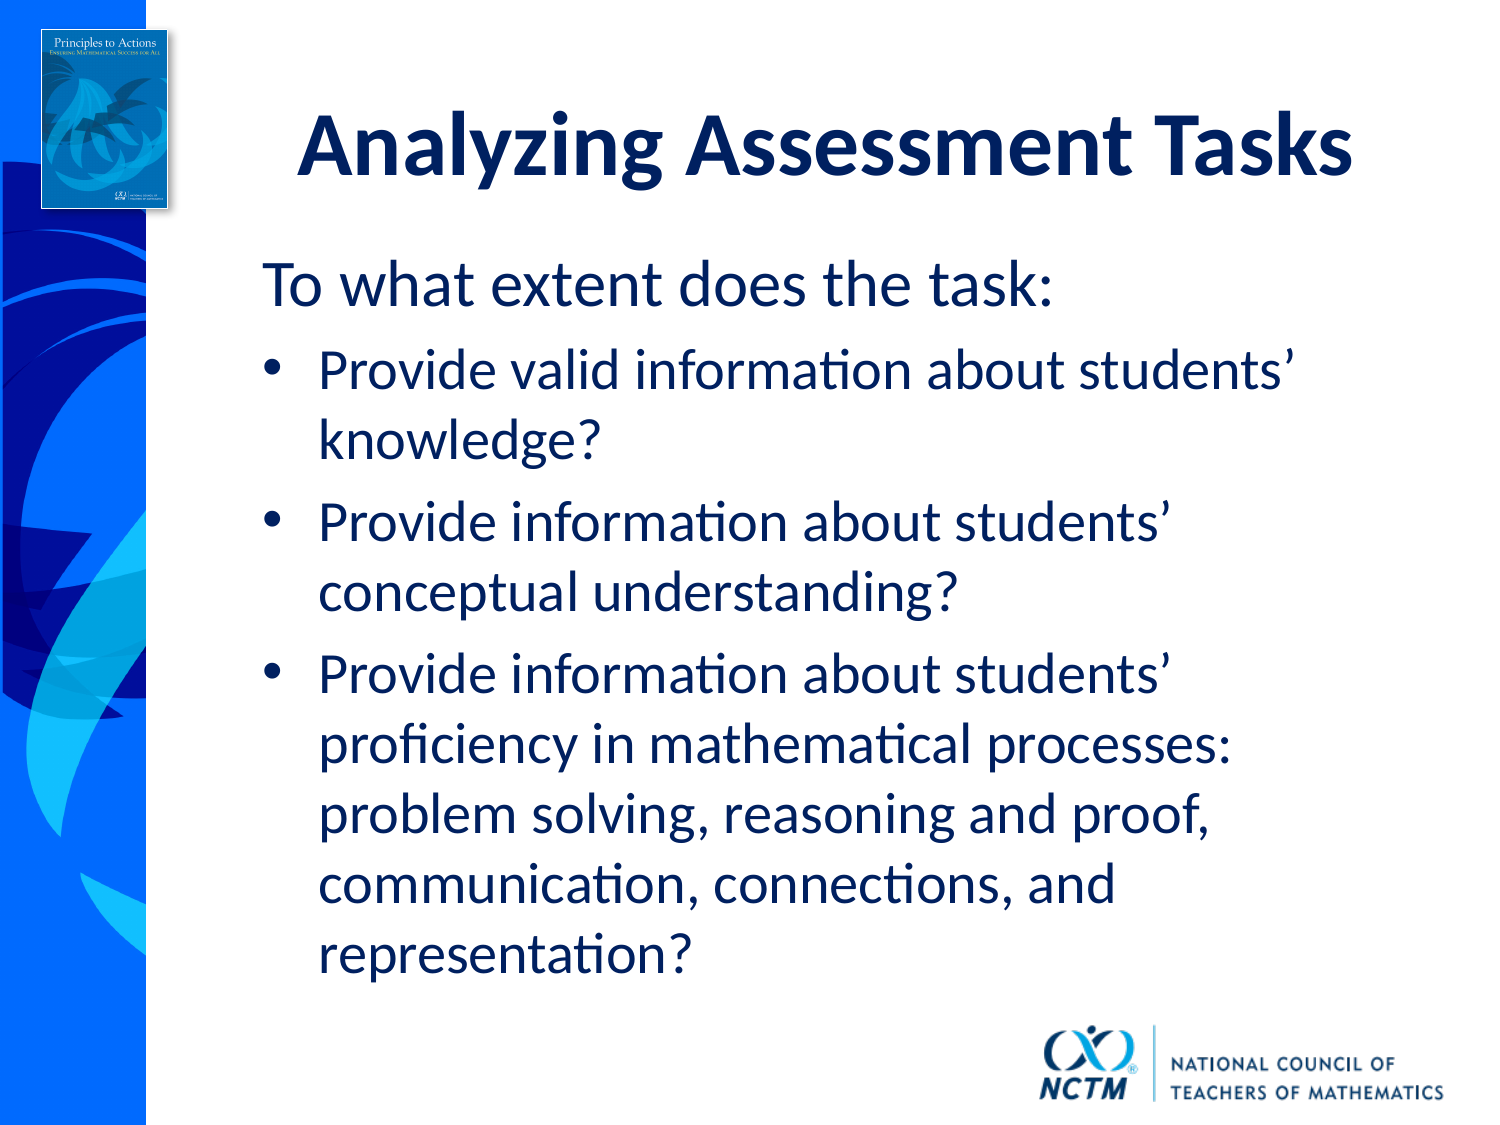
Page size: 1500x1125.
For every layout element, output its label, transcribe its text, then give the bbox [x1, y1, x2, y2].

picture [0, 0, 146, 1125]
list To what extent does the task: Provide valid information about students’ knowledge? Provide information about students’ conceptual understanding? Provide information about students’ proficiency in mathematical processes: problem solving, reasoning and proof, communication, connections, and representation? [247, 232, 1445, 975]
title Analyzing Assessment Tasks [227, 45, 1425, 233]
picture [42, 30, 167, 208]
